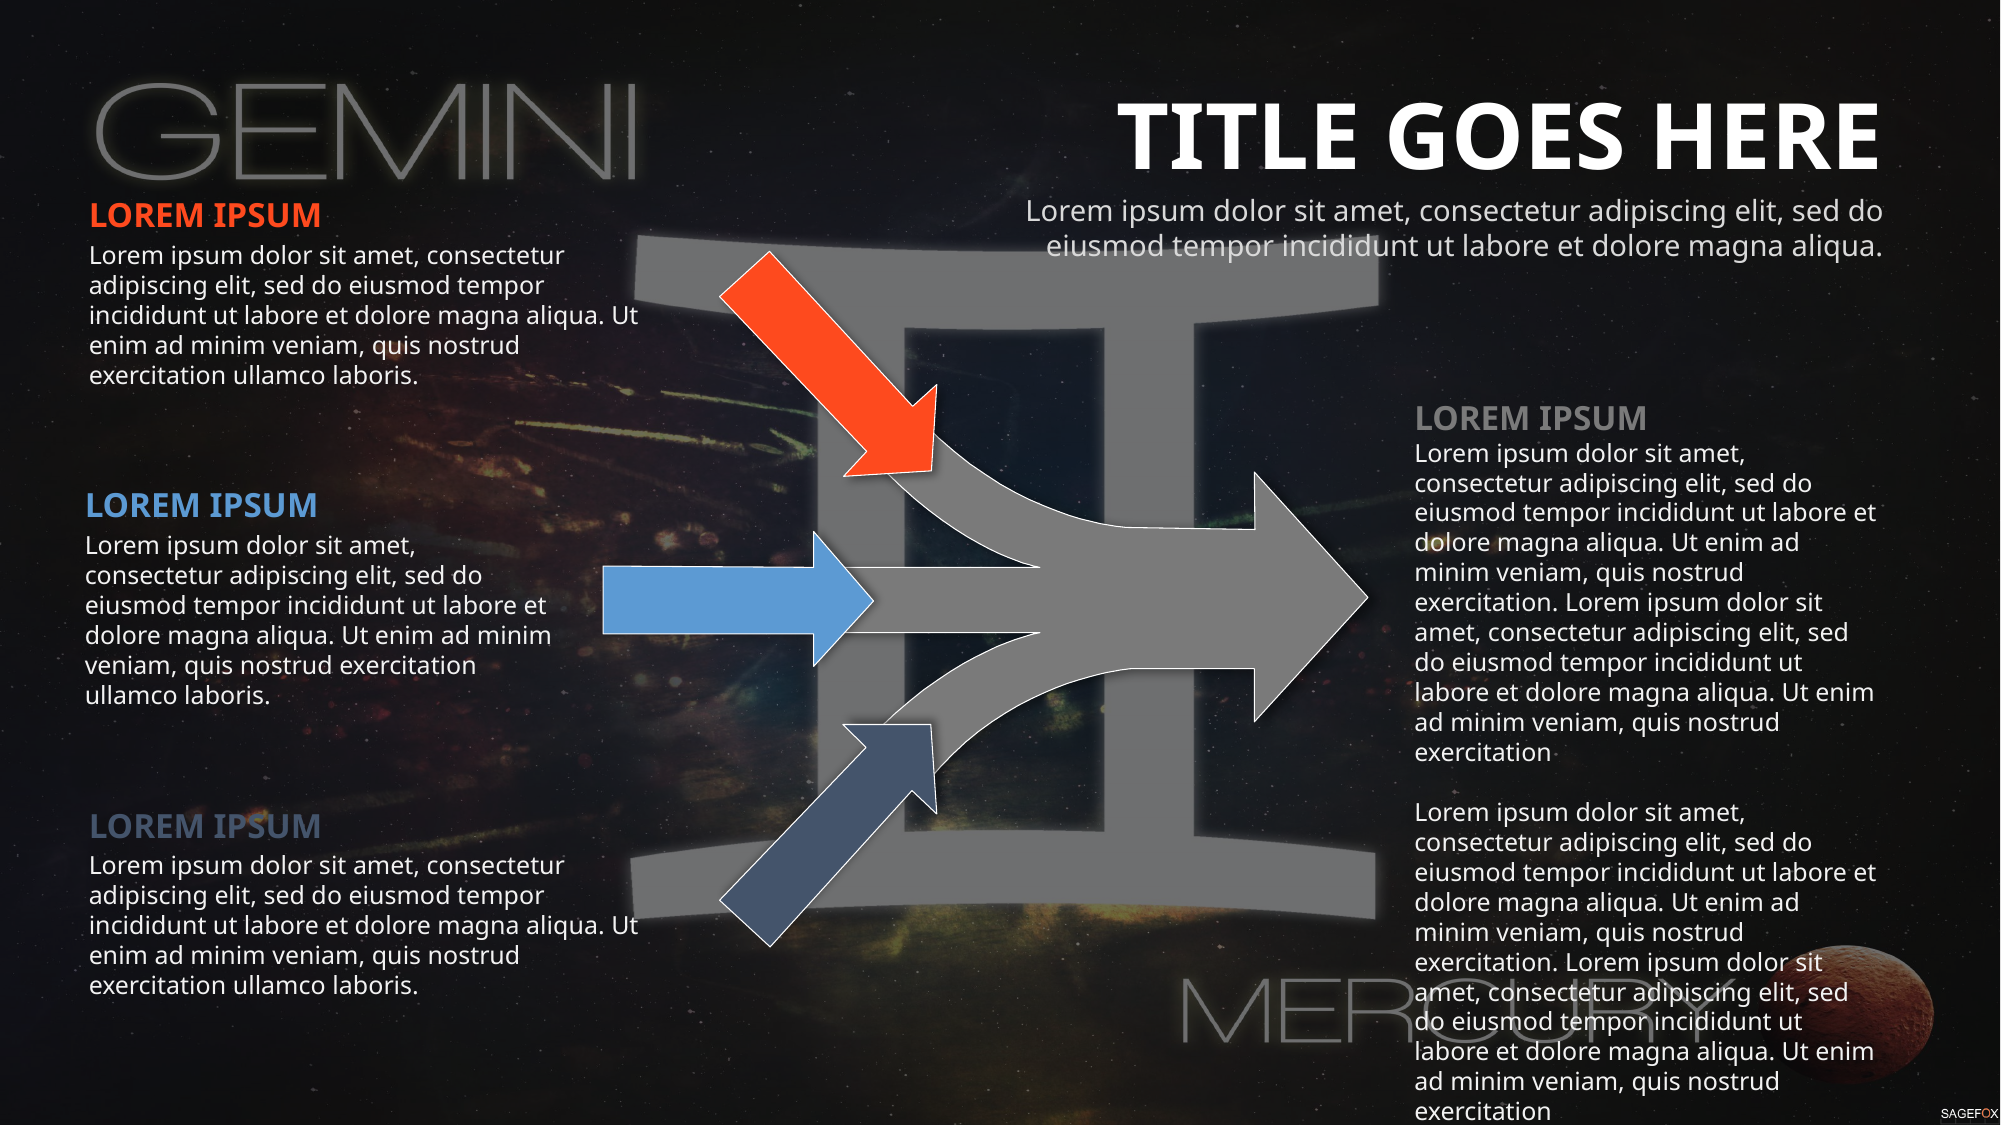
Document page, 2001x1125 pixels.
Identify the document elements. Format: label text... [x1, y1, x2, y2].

text_box [719, 724, 937, 947]
text_box [860, 441, 1369, 764]
text_box LOREM IPSUM Lorem ipsum dolor sit amet, consectetur adipiscing elit, sed do eiusmod tempor incididunt ut labore et dolore magna aliqua. Ut enim ad minim veniam, quis nostrud exercitation ullamco laboris. [69, 477, 570, 717]
text_box LOREM IPSUM Lorem ipsum dolor sit amet, consectetur adipiscing elit, sed do eiusmod tempor incididunt ut labore et dolore magna aliqua. Ut enim ad minim veniam, quis nostrud exercitation ullamco laboris. [73, 187, 677, 397]
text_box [944, 70, 1899, 271]
text_box [603, 531, 874, 667]
picture [0, 0, 2001, 1125]
text_box [719, 251, 937, 477]
text_box LOREM IPSUM Lorem ipsum dolor sit amet, consectetur adipiscing elit, sed do eiusmod tempor incididunt ut labore et dolore magna aliqua. Ut enim ad minim veniam, quis nostrud exercitation. Lorem ipsum dolor sit amet, consectetur adipiscing elit, sed do eiusmod tempor incididunt ut labore et dolore magna aliqua. Ut enim ad minim veniam, quis nostrud exercitation Lorem ipsum dolor sit amet, consectetur adipiscing elit, sed do eiusmod tempor incididunt ut labore et dolore magna aliqua. Ut enim ad minim veniam, quis nostrud exercitation. Lorem ipsum dolor sit amet, consectetur adipiscing elit, sed do eiusmod tempor incididunt ut labore et dolore magna aliqua. Ut enim ad minim veniam, quis nostrud exercitation [1399, 389, 1897, 1125]
text_box LOREM IPSUM Lorem ipsum dolor sit amet, consectetur adipiscing elit, sed do eiusmod tempor incididunt ut labore et dolore magna aliqua. Ut enim ad minim veniam, quis nostrud exercitation ullamco laboris. [73, 797, 677, 1007]
